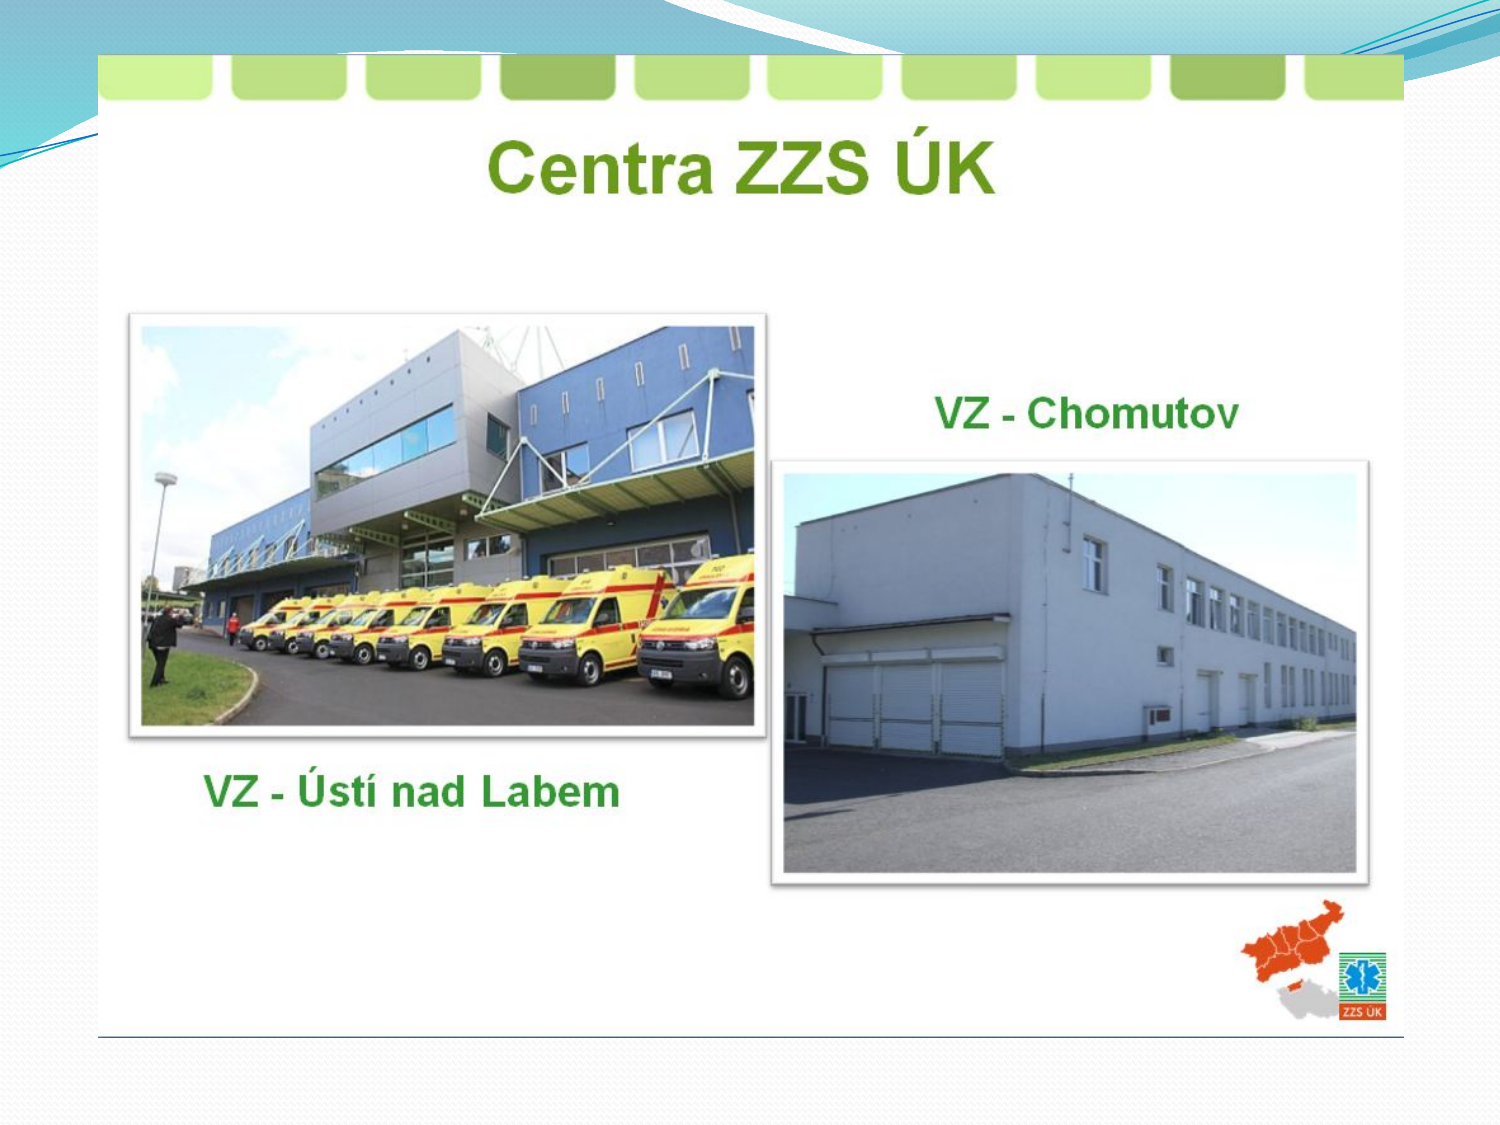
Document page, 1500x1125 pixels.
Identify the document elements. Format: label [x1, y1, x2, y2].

list [98, 54, 1404, 1038]
